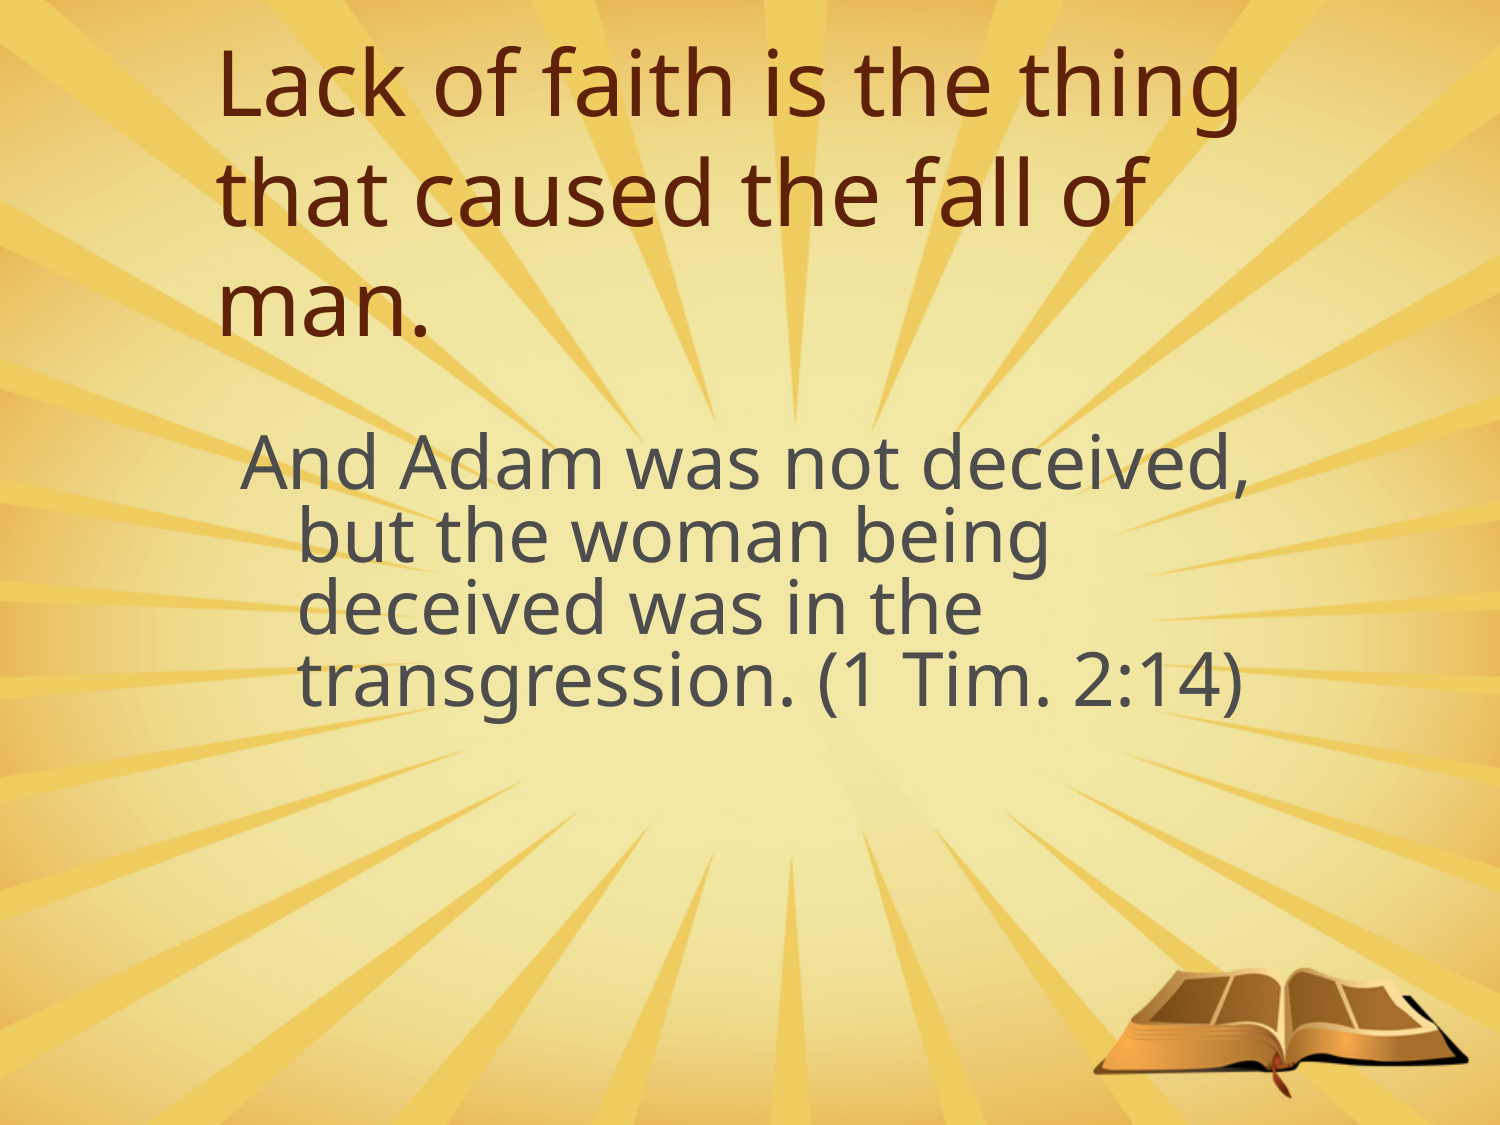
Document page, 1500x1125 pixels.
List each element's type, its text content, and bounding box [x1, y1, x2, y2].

picture [0, 0, 1500, 1125]
list And Adam was not deceived, but the woman being deceived was in the transgression. (1 Tim. 2:14) [224, 424, 1326, 957]
title Lack of faith is the thing that caused the fall of man. [199, 124, 1363, 256]
